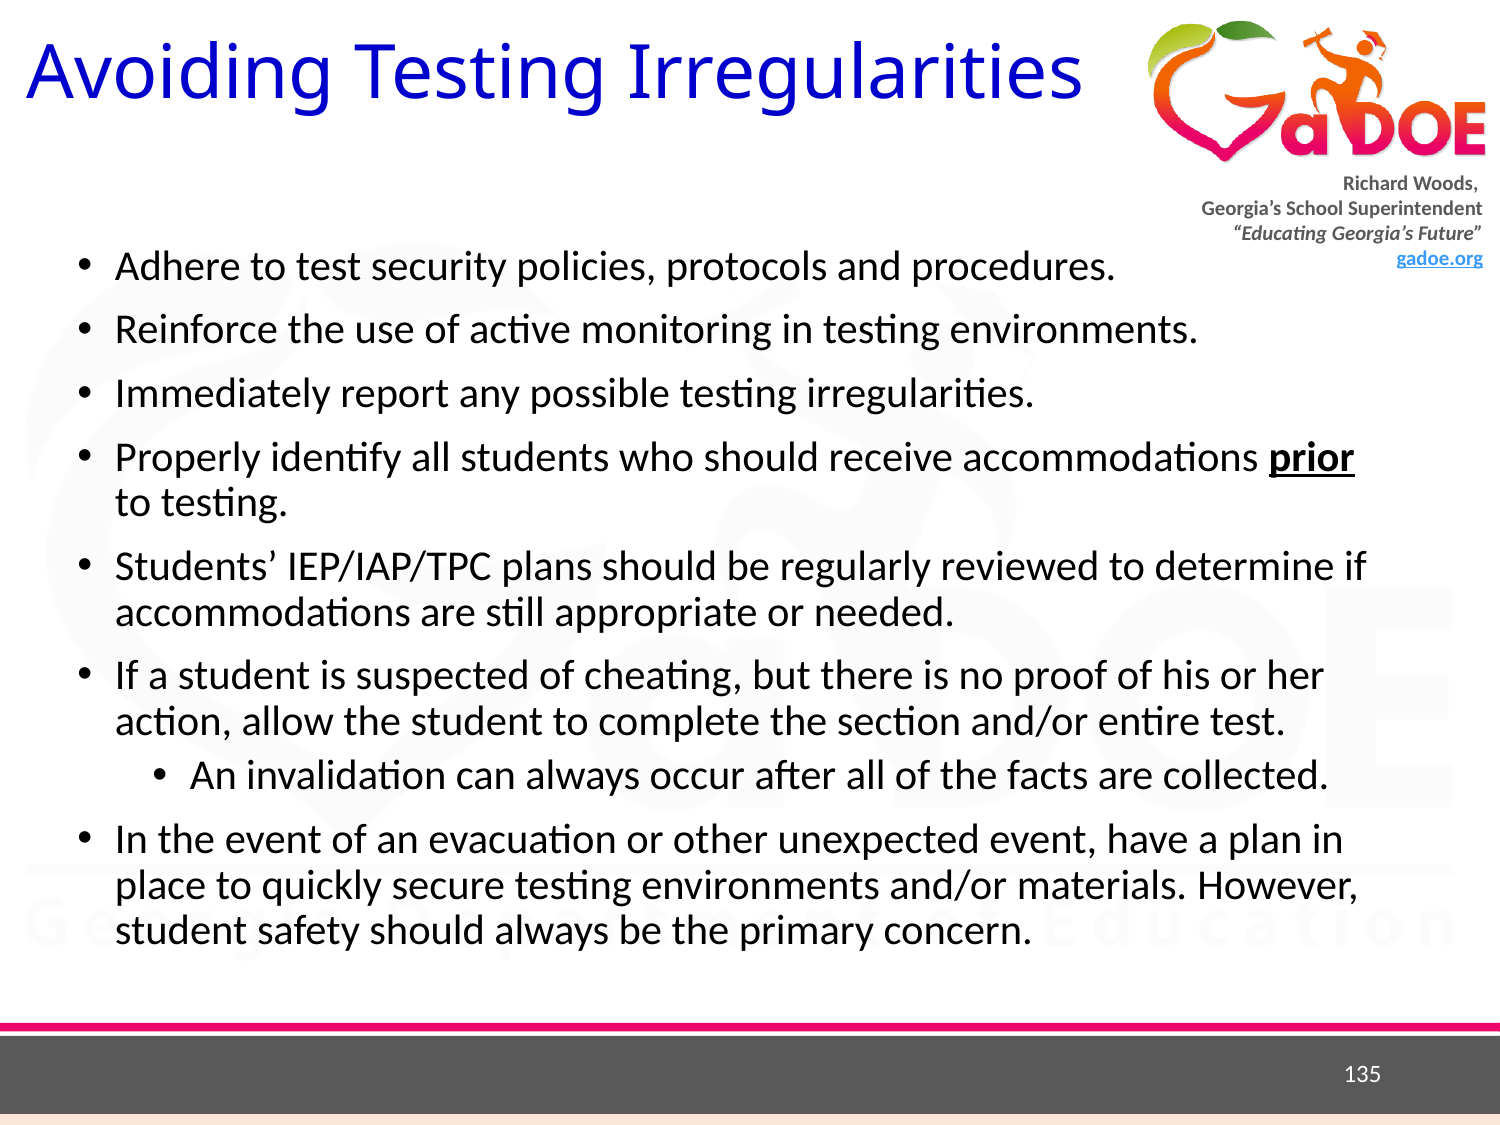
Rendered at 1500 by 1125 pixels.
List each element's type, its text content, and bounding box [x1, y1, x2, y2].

slide_number 135 [1059, 1042, 1397, 1103]
picture [1135, 8, 1499, 164]
title Avoiding Testing Irregularities [11, 8, 1143, 140]
picture [19, 235, 1473, 980]
list Adhere to test security policies, protocols and procedures. Reinforce the use of active monitoring in testing environments. Immediately report any possible testing irregularities. Properly identify all students who should receive accommodations prior to testing. Students’ IEP/IAP/TPC plans should be regularly reviewed to determine if accommodations are still appropriate or needed. If a student is suspected of cheating, but there is no proof of his or her action, allow the student to complete the section and/or entire test. An invalidation can always occur after all of the facts are collected. In the event of an evacuation or other unexpected event, have a plan in place to quickly secure testing environments and/or materials. However, student safety should always be the primary concern. [62, 236, 1388, 977]
